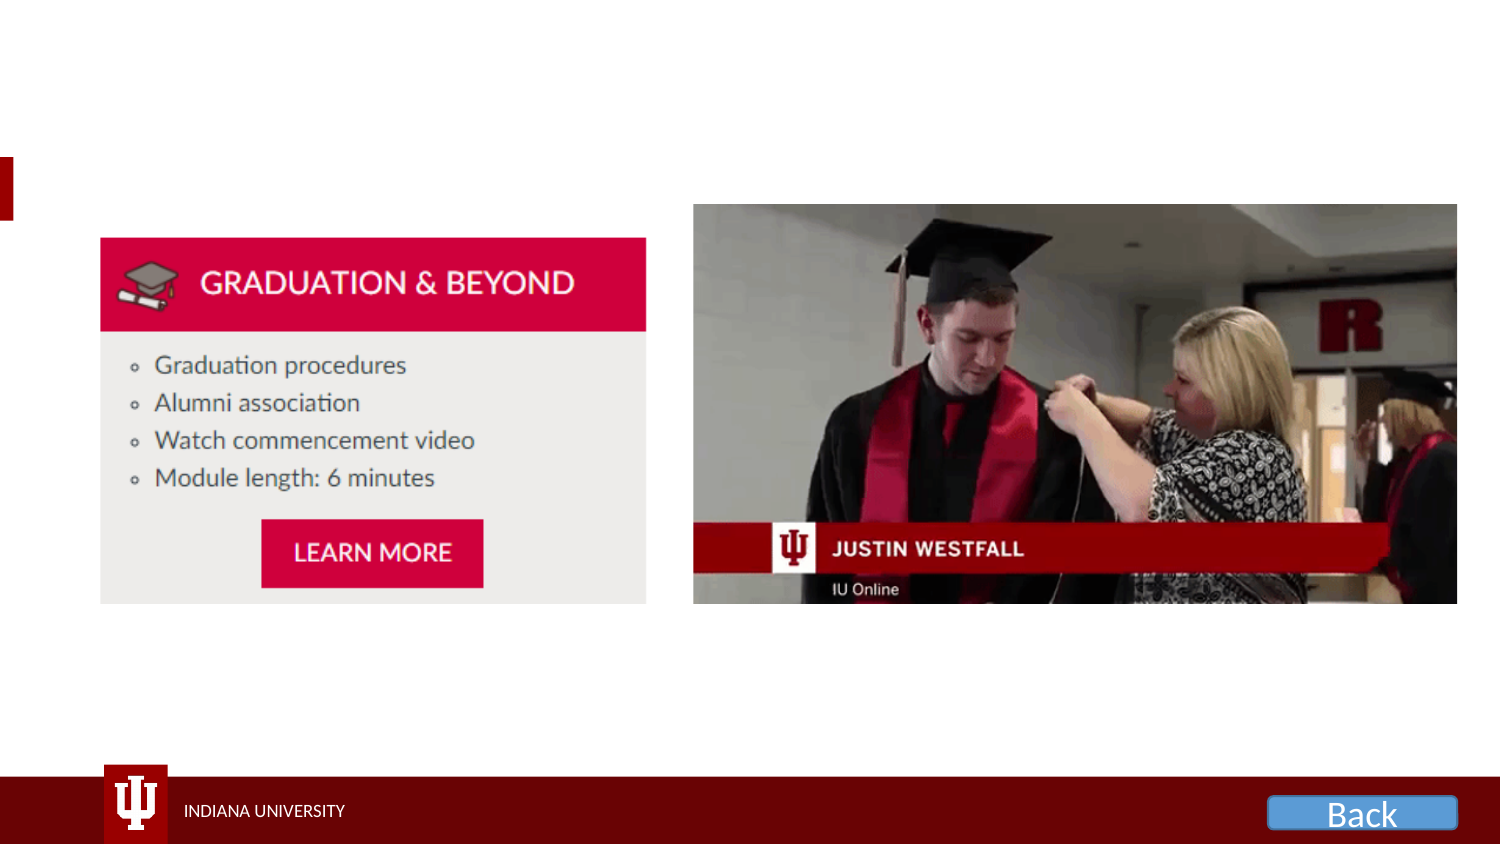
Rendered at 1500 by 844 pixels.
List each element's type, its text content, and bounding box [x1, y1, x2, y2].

picture [85, 227, 662, 604]
picture [693, 204, 1458, 604]
text_box Back [1266, 795, 1459, 831]
